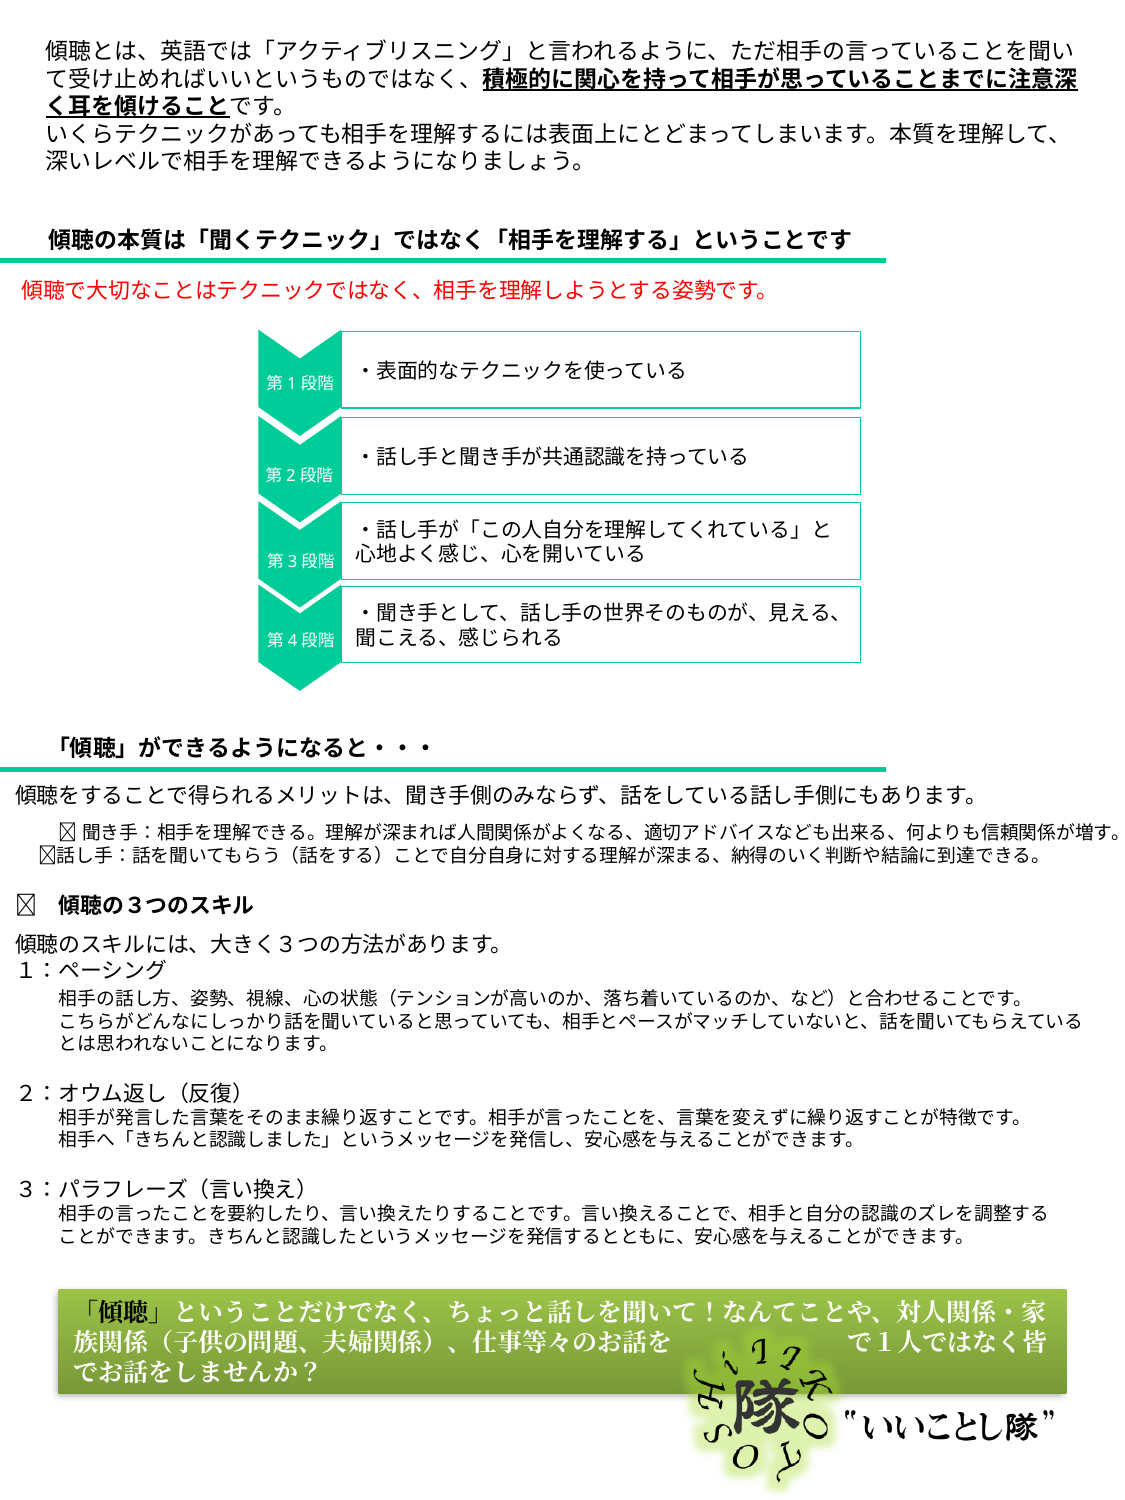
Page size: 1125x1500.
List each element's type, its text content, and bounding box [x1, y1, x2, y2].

text_box 「傾聴」ができるようになると・・・ [32, 726, 1093, 769]
picture [691, 1335, 834, 1485]
text_box 「傾聴」ということだけでなく、ちょっと話しを聞いて！なんてことや、対人関係・家族関係（子供の問題、夫婦関係）、仕事等々のお話を で１人ではなく皆でお話をしませんか？ [58, 1289, 1067, 1394]
text_box 傾聴をすることで得られるメリットは、聞き手側のみならず、話をしている話し手側にもあります。 聞き手：相手を理解できる。理解が深まれば人間関係がよくなる、適切アドバイスなども出来る、何よりも信頼関係が増す。 話し手：話を聞いてもらう（話をする）ことで自分自身に対する理解が深まる、納得のいく判断や結論に到達できる。  傾聴の３つのスキル 傾聴のスキルには、大きく３つの方法があります。 １：ペーシング 相手の話し方、姿勢、視線、心の状態（テンションが高いのか、落ち着いているのか、など）と合わせることです。 こちらがどんなにしっかり話を聞いていると思っていても、相手とペースがマッチしていないと、話を聞いてもらえている とは思われないことになります。 ２：オウム返し（反復） 相手が発言した言葉をそのまま繰り返すことです。相手が言ったことを、言葉を変えずに繰り返すことが特徴です。 相手へ「きちんと認識しました」というメッセージを発信し、安心感を与えることができます。 ３：パラフレーズ（言い換え） 相手の言ったことを要約したり、言い換えたりすることです。言い換えることで、相手と自分の認識のズレを調整する ことができます。きちんと認識したというメッセージを発信するとともに、安心感を与えることができます。 [0, 774, 1125, 1255]
text_box 傾聴の本質は「聞くテクニック」ではなく「相手を理解する」ということです [33, 218, 1094, 261]
text_box 傾聴で大切なことはテクニックではなく、相手を理解しようとする姿勢です。 [6, 269, 940, 311]
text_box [253, 329, 862, 692]
picture [843, 1408, 1055, 1442]
text_box 傾聴とは、英語では「アクティブリスニング」と言われるように、ただ相手の言っていることを聞いて受け止めればいいというものではなく、積極的に関心を持って相手が思っていることまでに注意深く耳を傾けることです。 いくらテクニックがあっても相手を理解するには表面上にとどまってしまいます。本質を理解して、深いレベルで相手を理解できるようになりましょう。 [30, 29, 1094, 182]
